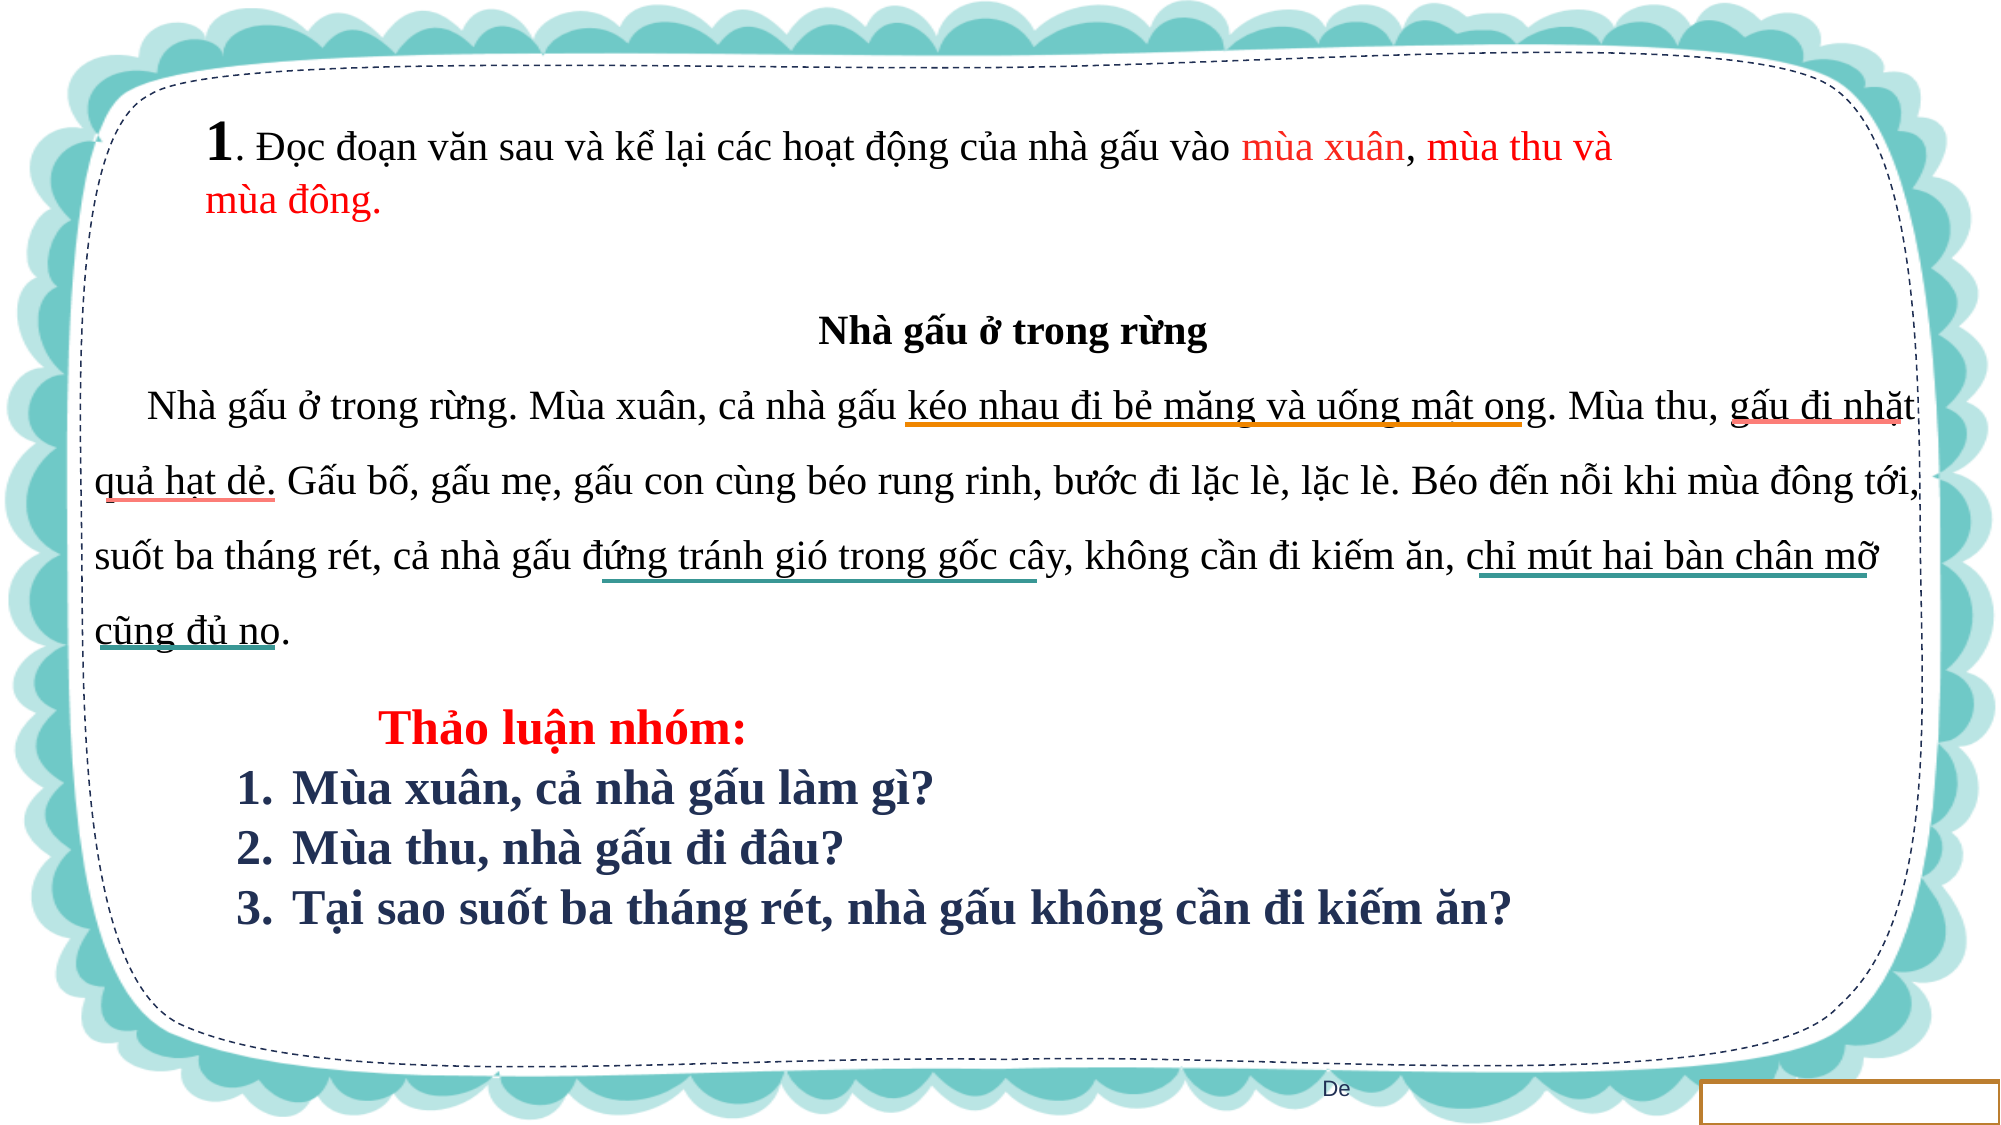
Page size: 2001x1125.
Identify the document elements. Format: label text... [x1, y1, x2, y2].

text_box 1. Đọc đoạn văn sau và kể lại các hoạt động của nhà gấu vào mùa xuân, mùa thu và mùa đông. [190, 94, 1666, 230]
text_box [1699, 1079, 2000, 1125]
text_box Nhà gấu ở trong rừng Nhà gấu ở trong rừng. Mùa xuân, cả nhà gấu kéo nhau đi bẻ măng và uống mật ong. Mùa thu, gấu đi nhặt quả hạt dẻ. Gấu bố, gấu mẹ, gấu con cùng béo rung rinh, bước đi lặc lè, lặc lè. Béo đến nỗi khi mùa đông tới, suốt ba tháng rét, cả nhà gấu đứng tránh gió trong gốc cây, không cần đi kiếm ăn, chỉ mút hai bàn chân mỡ cũng đủ no. [79, 270, 1947, 661]
text_box Thảo luận nhóm: Mùa xuân, cả nhà gấu làm gì? Mùa thu, nhà gấu đi đâu? Tại sao suốt ba tháng rét, nhà gấu không cần đi kiếm ăn? [221, 686, 1825, 942]
picture [0, 0, 2001, 1125]
